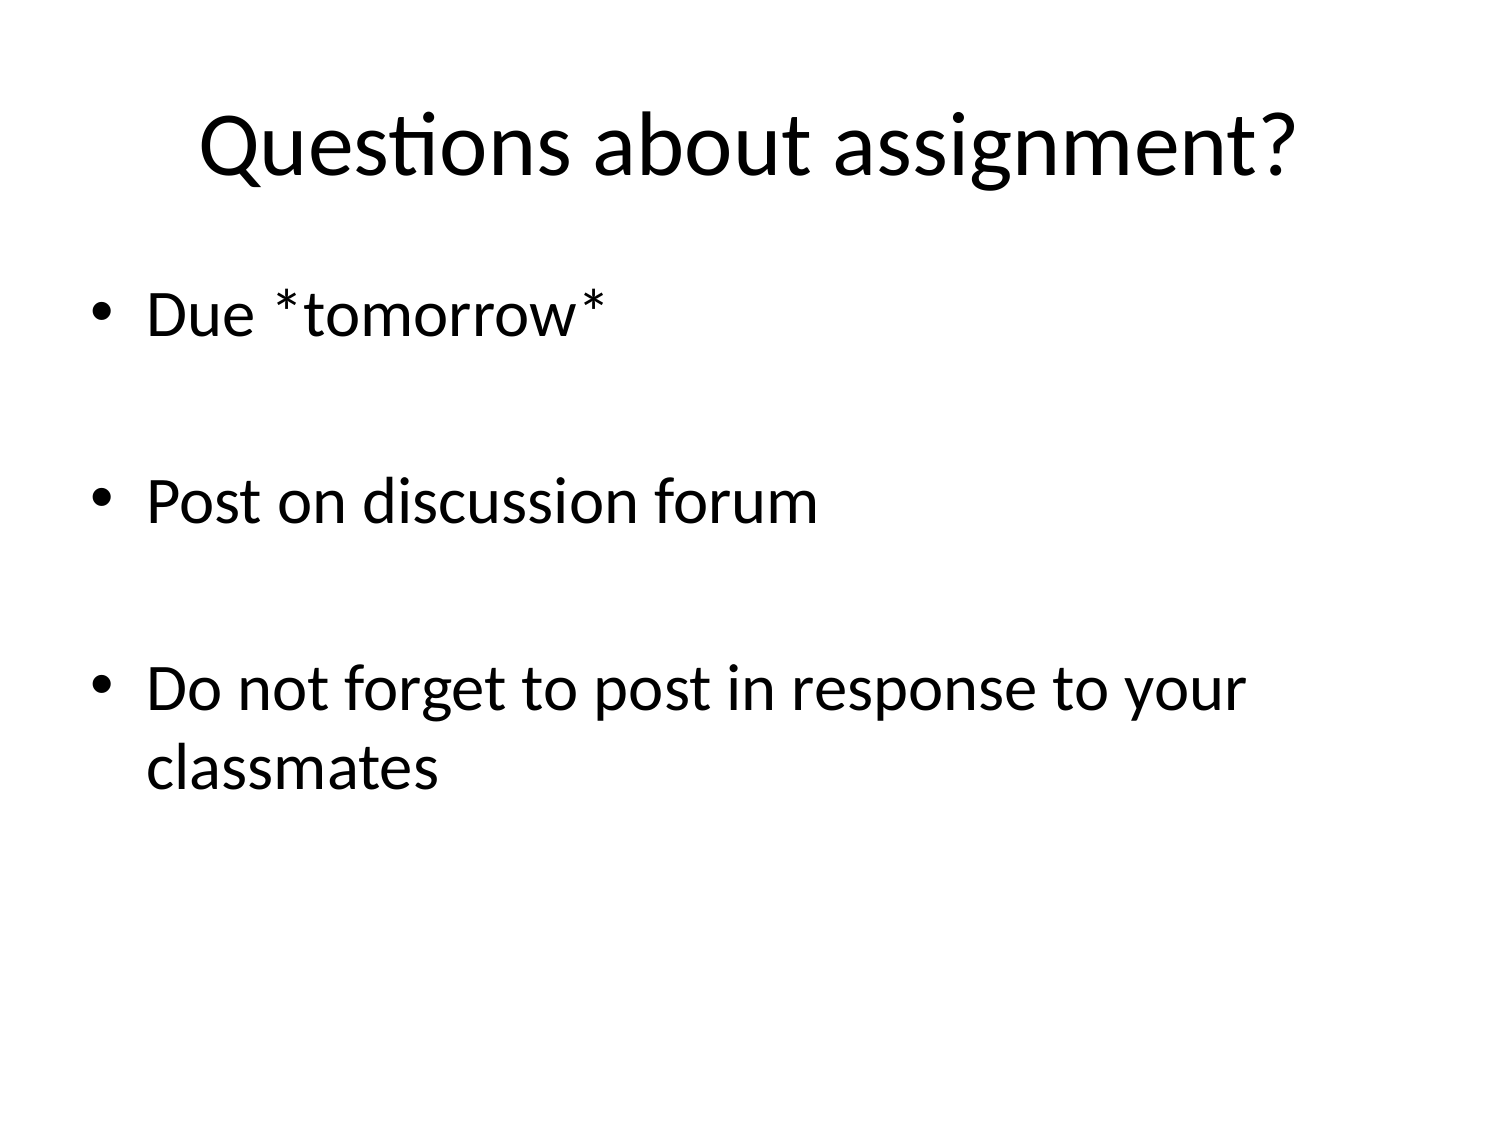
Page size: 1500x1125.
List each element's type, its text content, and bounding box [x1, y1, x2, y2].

list Due *tomorrow* Post on discussion forum Do not forget to post in response to your classmates [75, 262, 1425, 1005]
title Questions about assignment? [75, 45, 1425, 233]
